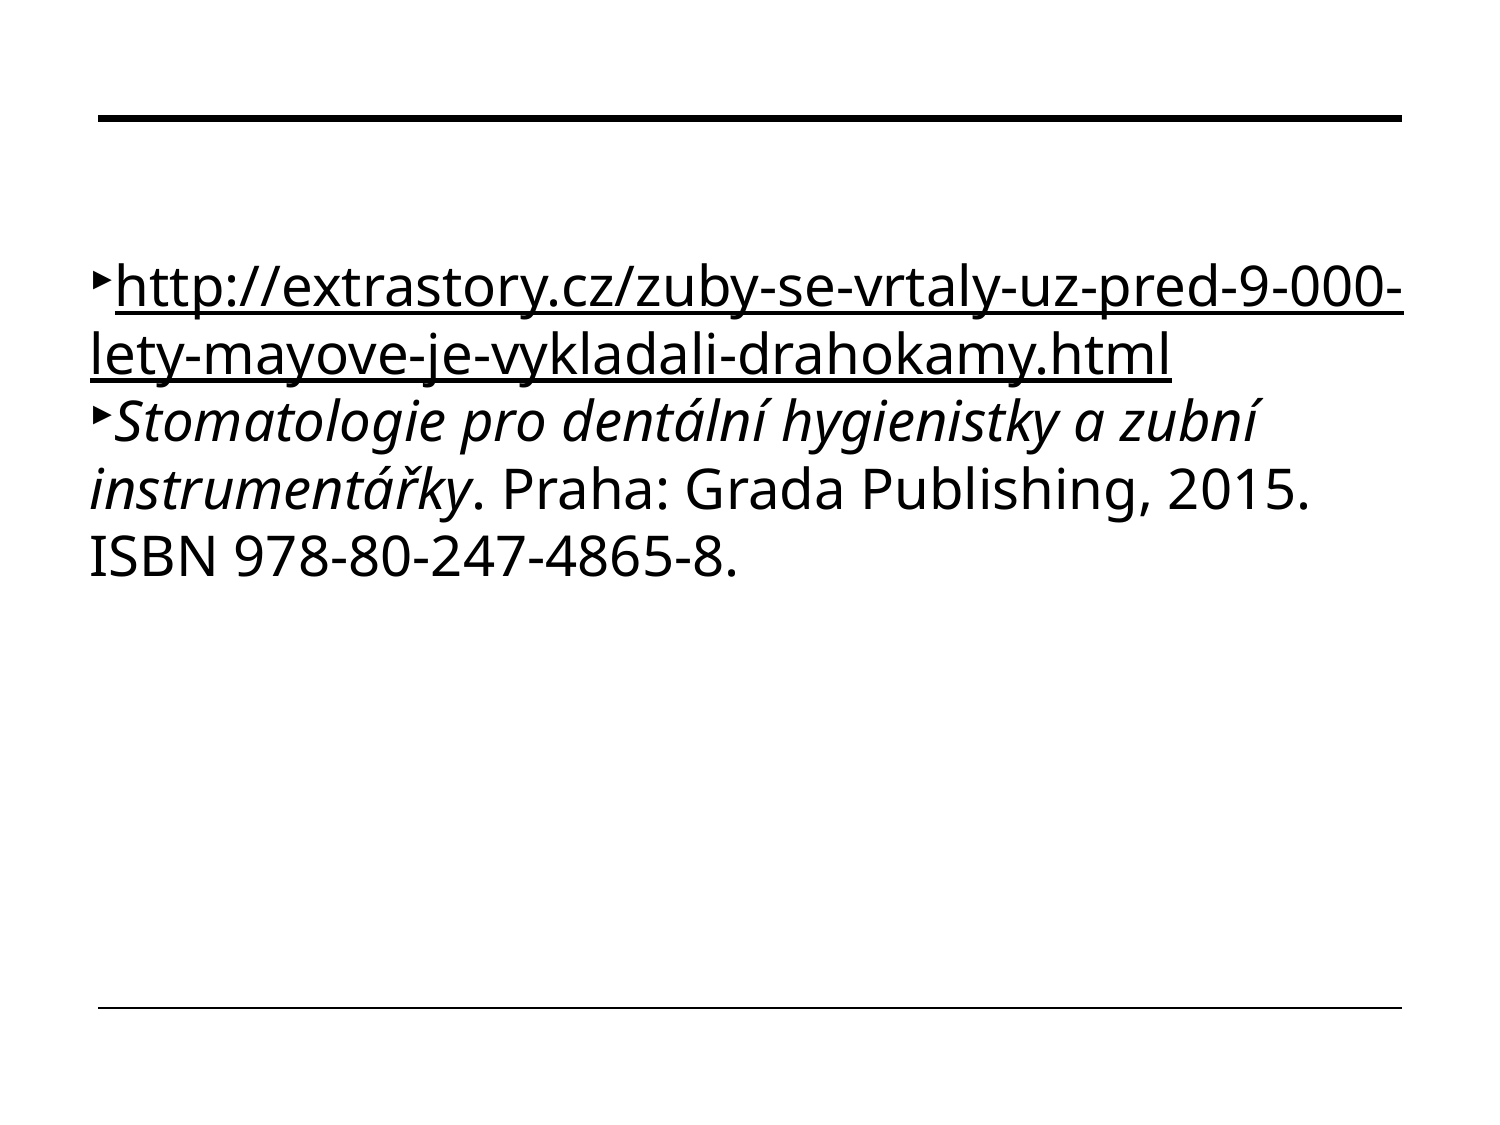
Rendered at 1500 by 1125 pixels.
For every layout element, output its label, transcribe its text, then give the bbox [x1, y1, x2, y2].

text_box [75, 45, 1425, 233]
text_box http://extrastory.cz/zuby-se-vrtaly-uz-pred-9-000-lety-mayove-je-vykladali-drahokamy.html Stomatologie pro dentální hygienistky a zubní instrumentářky. Praha: Grada Publishing, 2015. ISBN 978-80-247-4865-8. [75, 243, 1425, 986]
